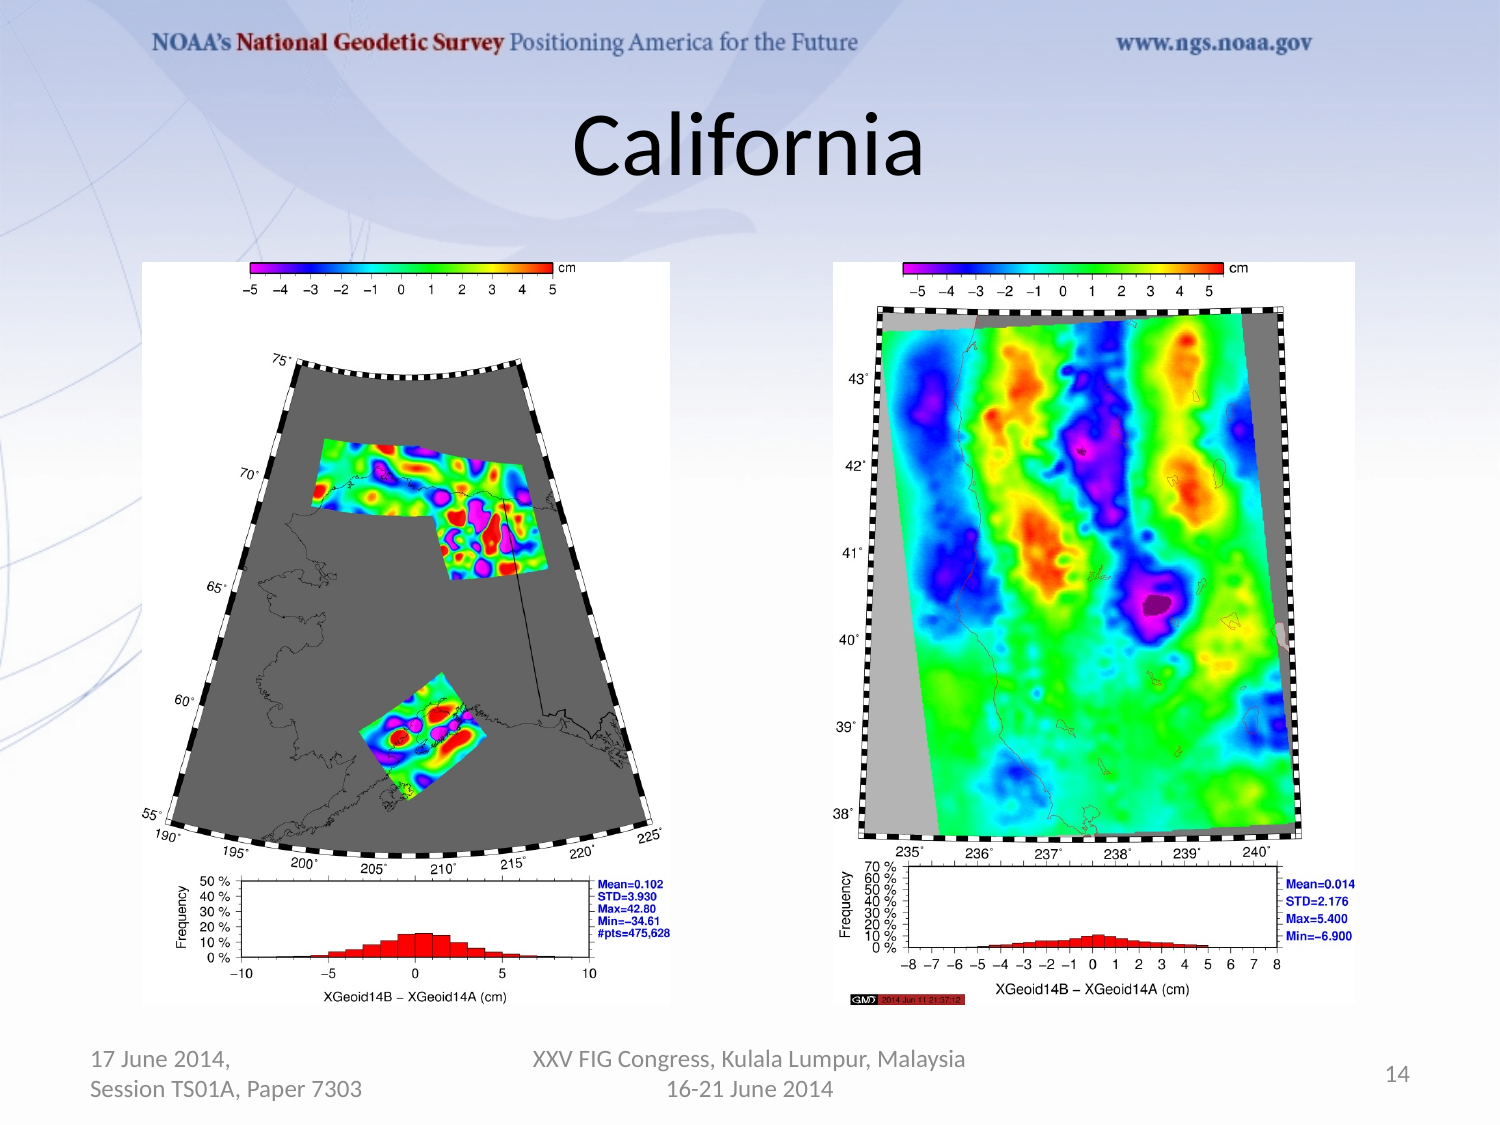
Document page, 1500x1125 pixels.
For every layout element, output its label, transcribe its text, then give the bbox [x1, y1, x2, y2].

picture [0, 0, 1500, 1125]
slide_number 14 [1074, 1042, 1425, 1103]
title California [74, 44, 1426, 233]
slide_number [75, 1042, 425, 1103]
footer XXV FIG Congress, Kulala Lumpur, Malaysia 16-21 June 2014 [512, 1042, 988, 1103]
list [142, 262, 670, 1006]
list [833, 262, 1355, 1006]
